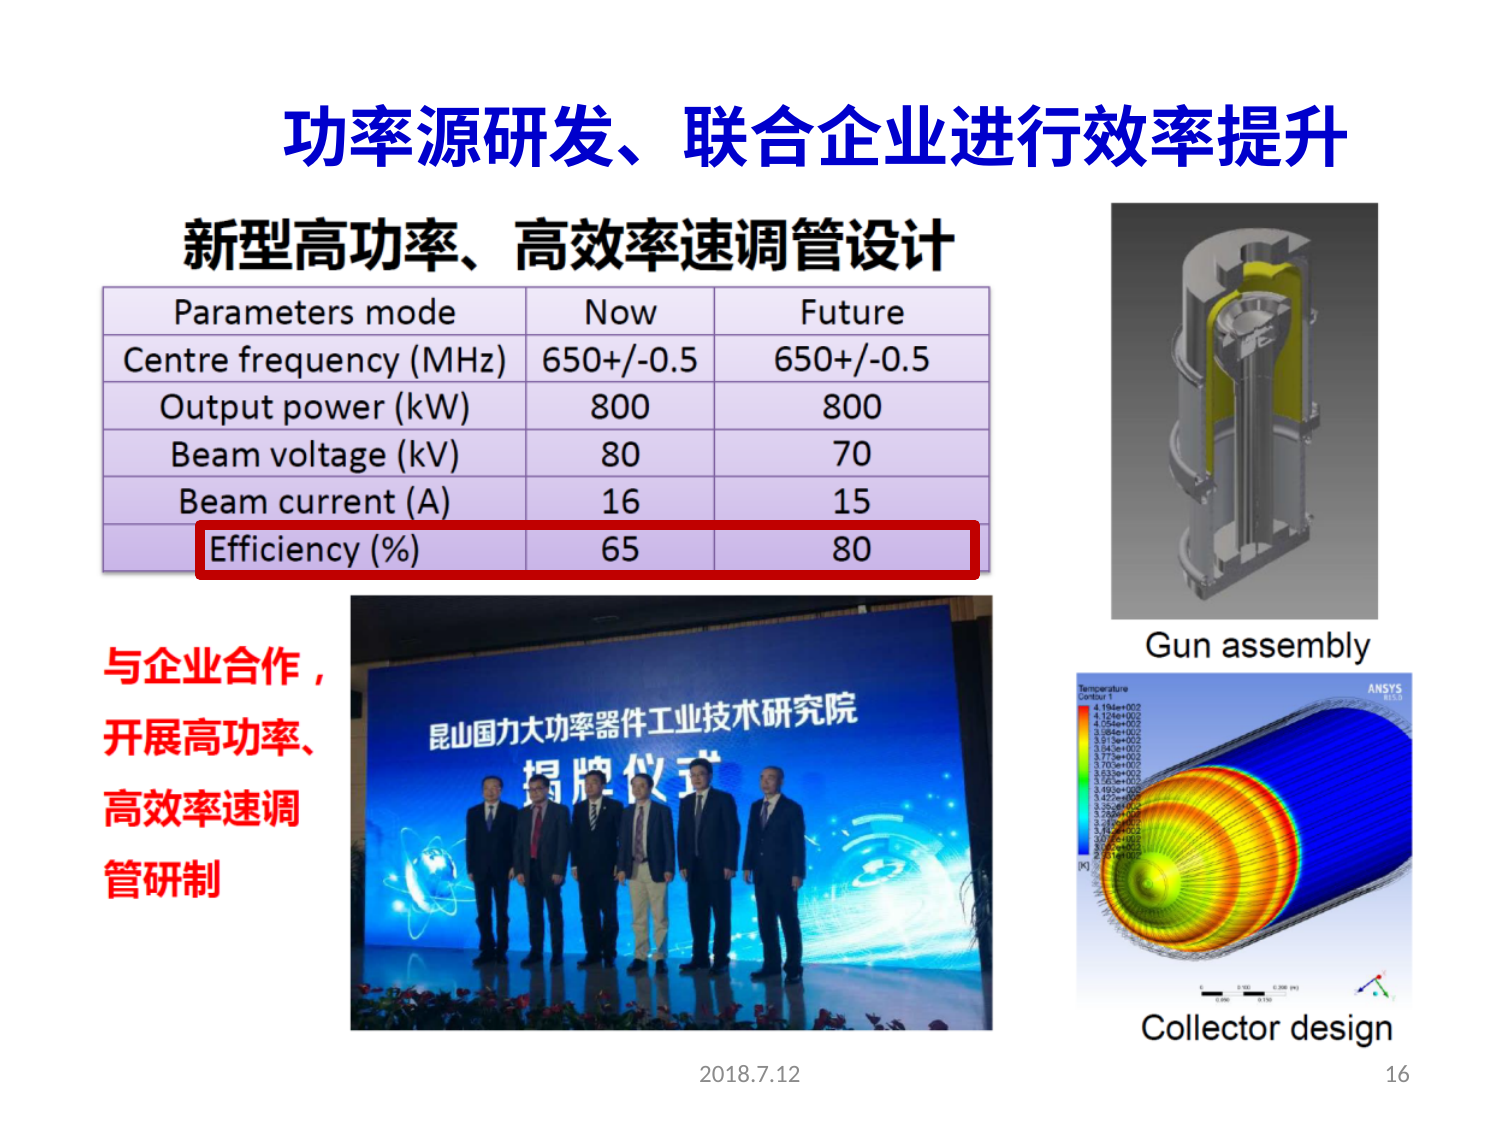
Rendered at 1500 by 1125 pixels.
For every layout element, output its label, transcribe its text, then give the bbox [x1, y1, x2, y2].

text_box 功率源研发、联合企业进行效率提升 [267, 87, 1366, 173]
slide_number 16 [1074, 1042, 1425, 1103]
footer 2018.7.12 [512, 1068, 988, 1103]
picture [62, 174, 1413, 1059]
